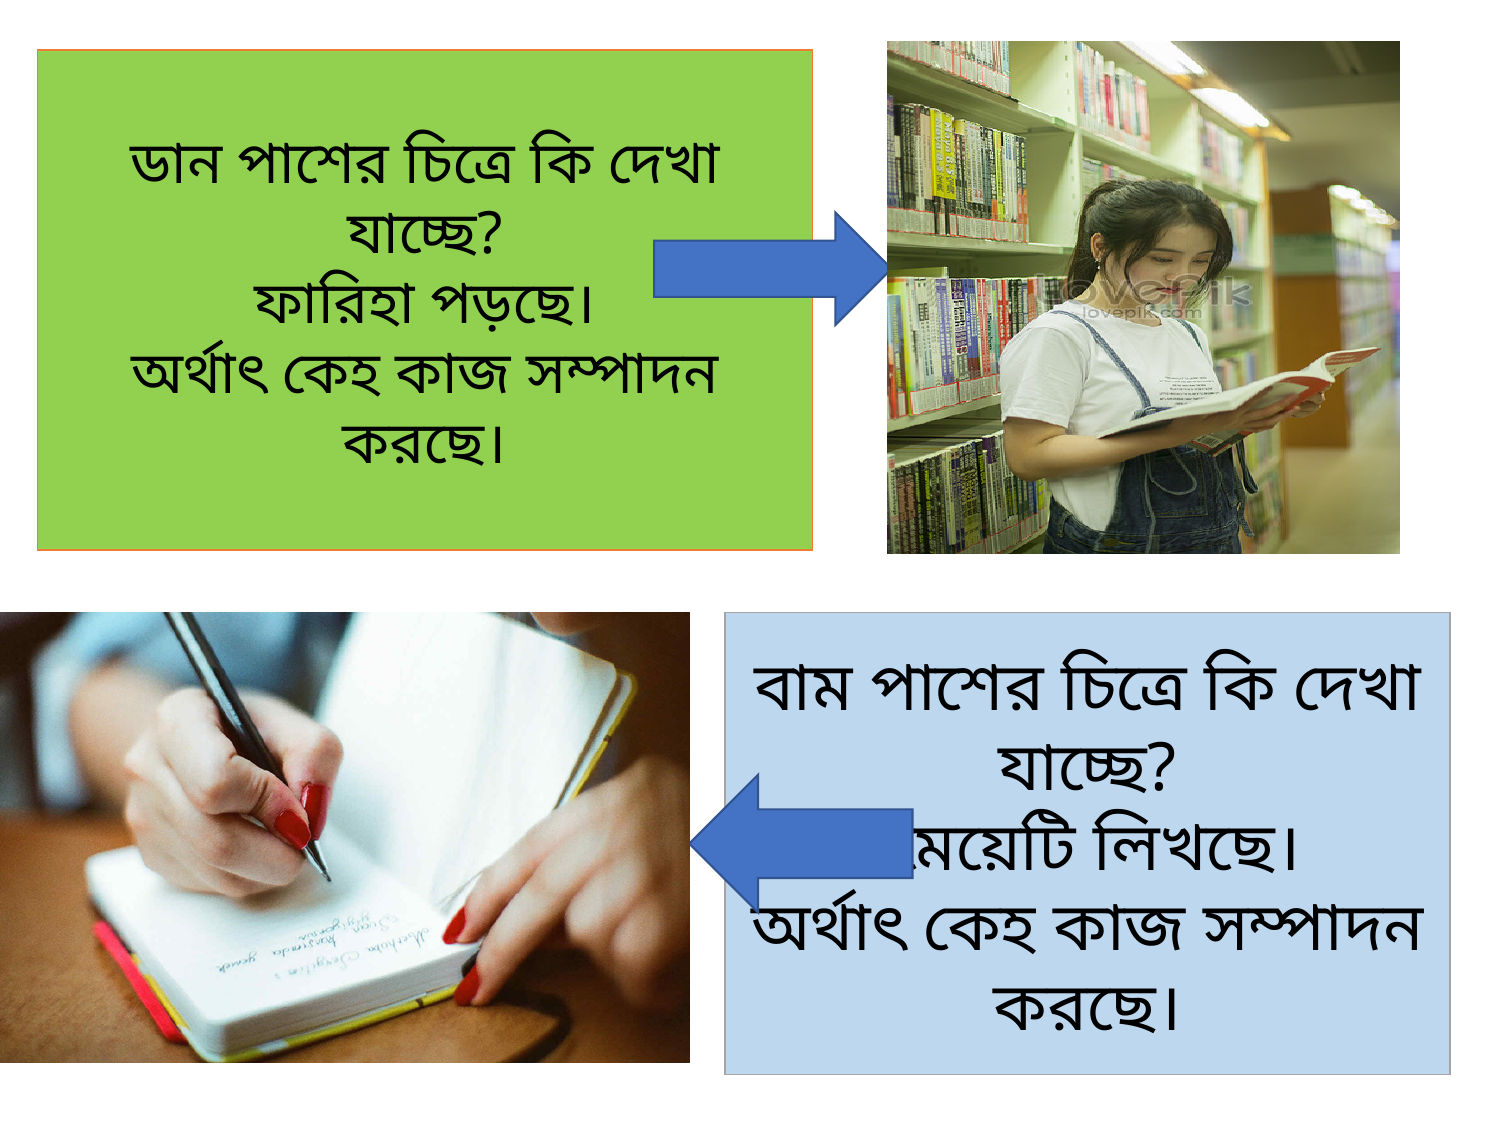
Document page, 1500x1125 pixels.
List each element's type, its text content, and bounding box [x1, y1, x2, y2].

text_box ডান পাশের চিত্রে কি দেখা যাচ্ছে? ফারিহা পড়ছে। অর্থাৎ কেহ কাজ সম্পাদন করছে। [37, 49, 813, 551]
text_box [690, 772, 914, 915]
text_box [653, 209, 887, 328]
picture [887, 41, 1400, 554]
picture [0, 612, 690, 1063]
text_box বাম পাশের চিত্রে কি দেখা যাচ্ছে? মেয়েটি লিখছে। অর্থাৎ কেহ কাজ সম্পাদন করছে। [724, 612, 1451, 1075]
